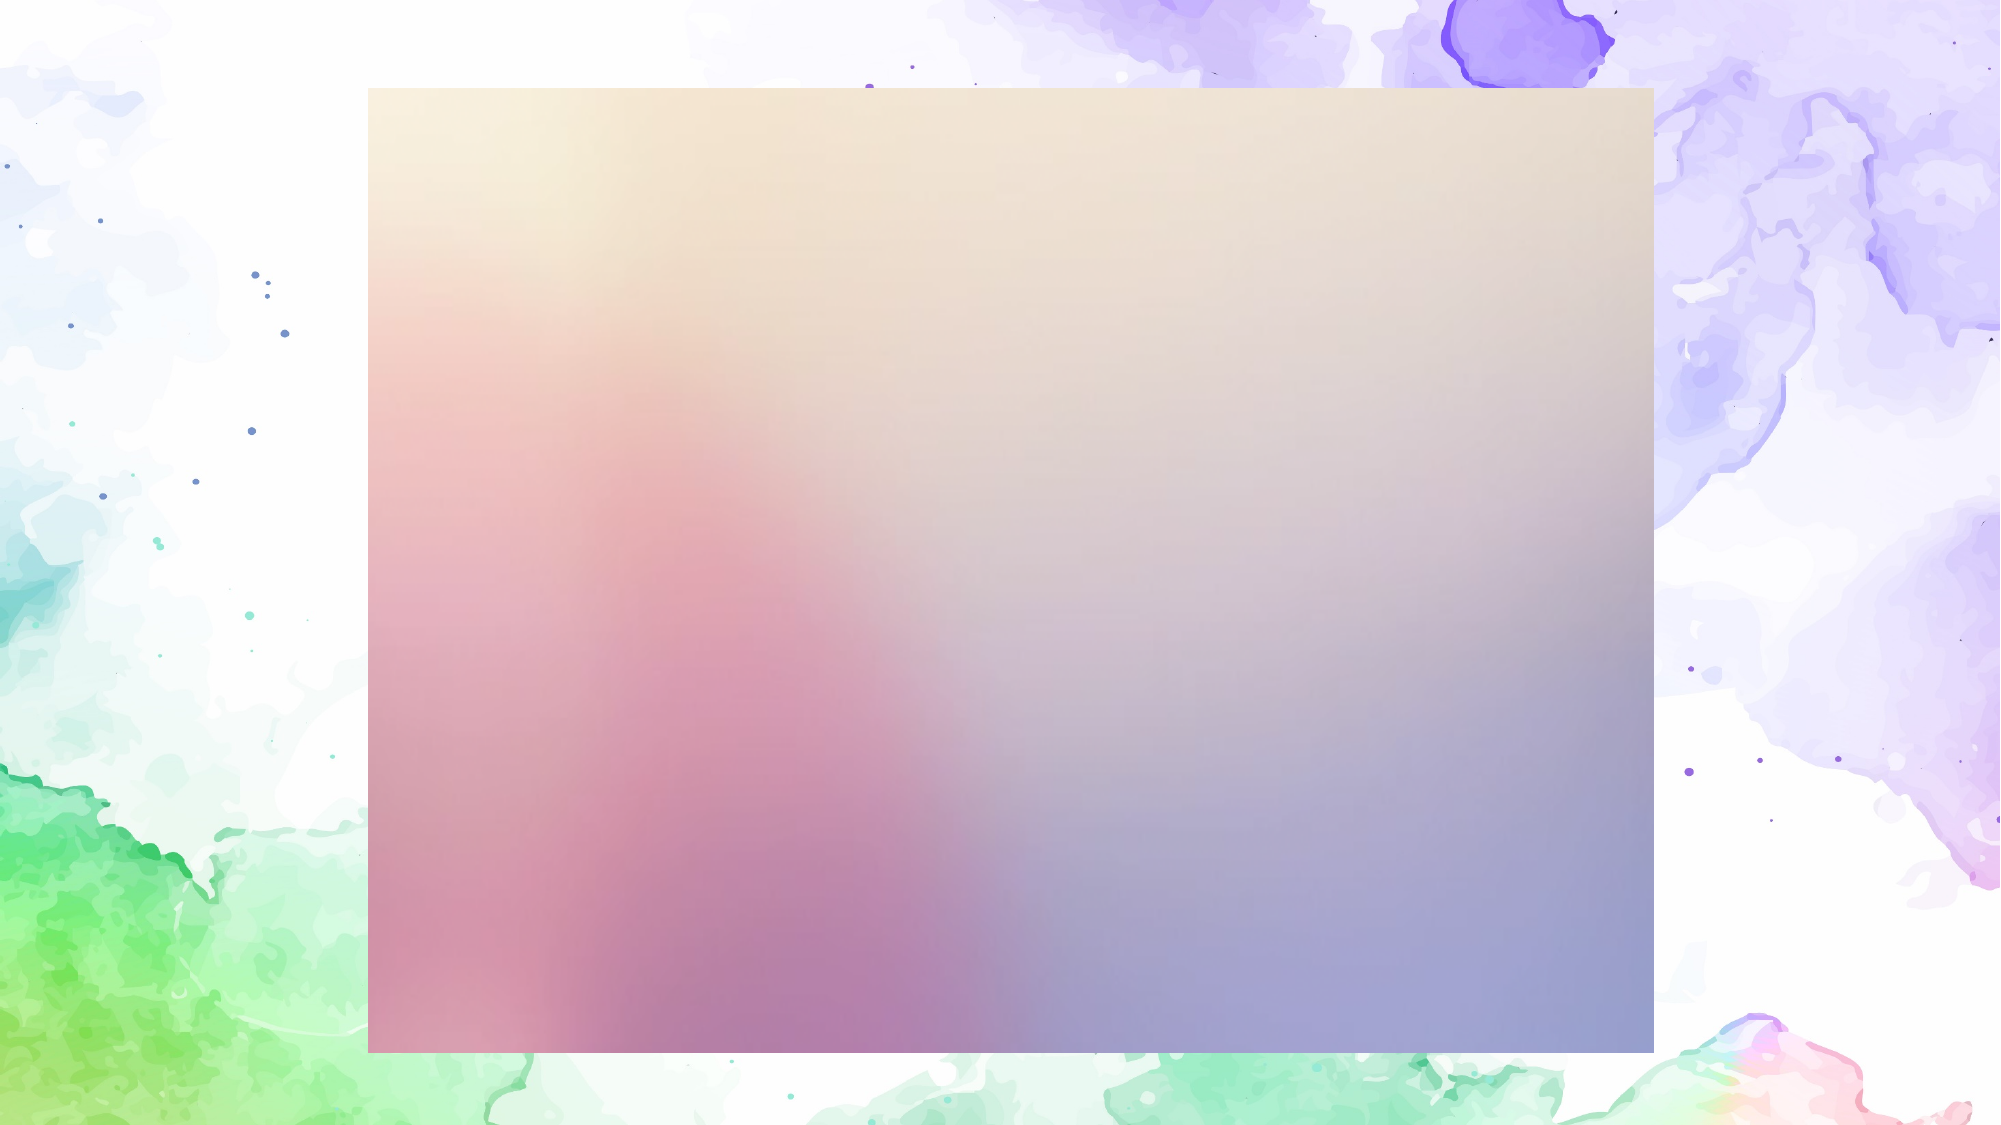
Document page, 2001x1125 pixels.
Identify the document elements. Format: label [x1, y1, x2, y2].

picture [0, 0, 2000, 1125]
text_box [367, 87, 1655, 1054]
